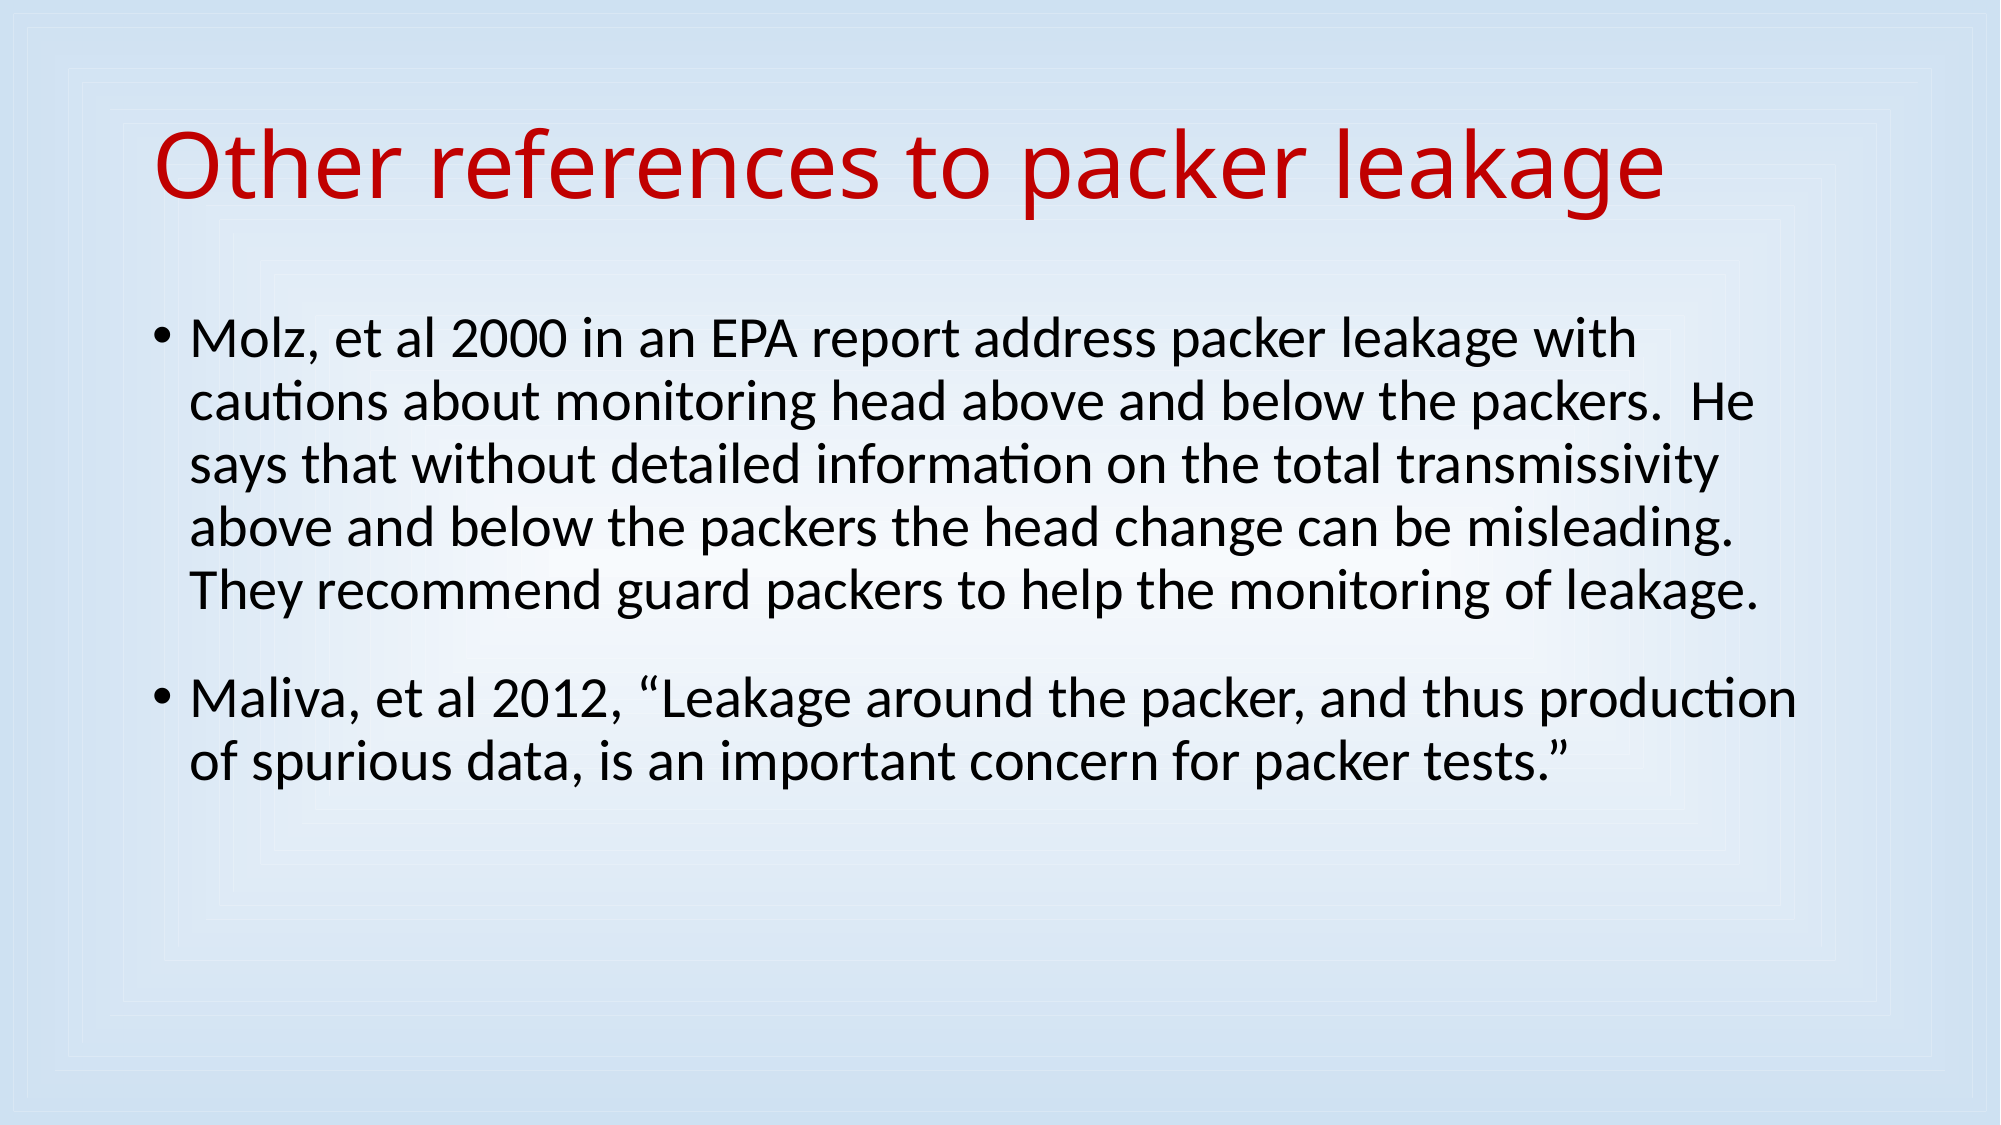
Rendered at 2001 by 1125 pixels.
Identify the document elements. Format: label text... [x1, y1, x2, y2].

title Other references to packer leakage [137, 59, 1863, 278]
list Molz, et al 2000 in an EPA report address packer leakage with cautions about monitoring head above and below the packers. He says that without detailed information on the total transmissivity above and below the packers the head change can be misleading. They recommend guard packers to help the monitoring of leakage. Maliva, et al 2012, “Leakage around the packer, and thus production of spurious data, is an important concern for packer tests.” [137, 299, 1863, 1014]
